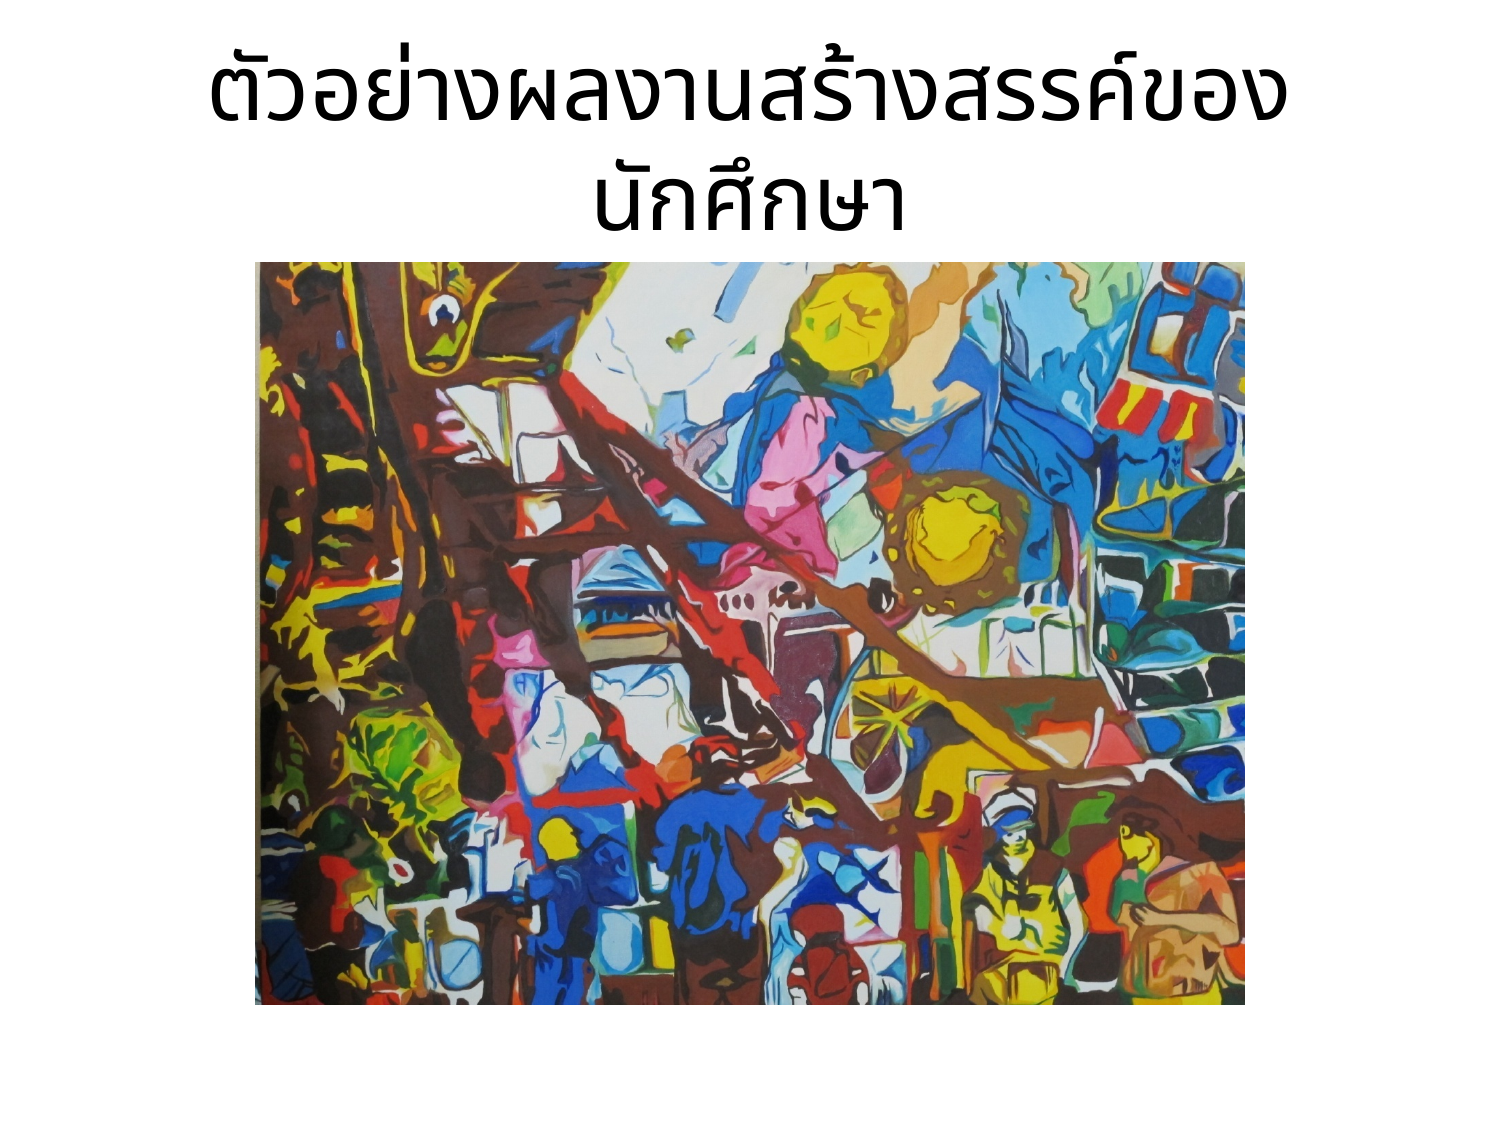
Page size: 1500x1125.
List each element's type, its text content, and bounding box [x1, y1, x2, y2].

title ตัวอย่างผลงานสร้างสรรค์ของนักศึกษา [75, 45, 1425, 233]
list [254, 262, 1246, 1006]
